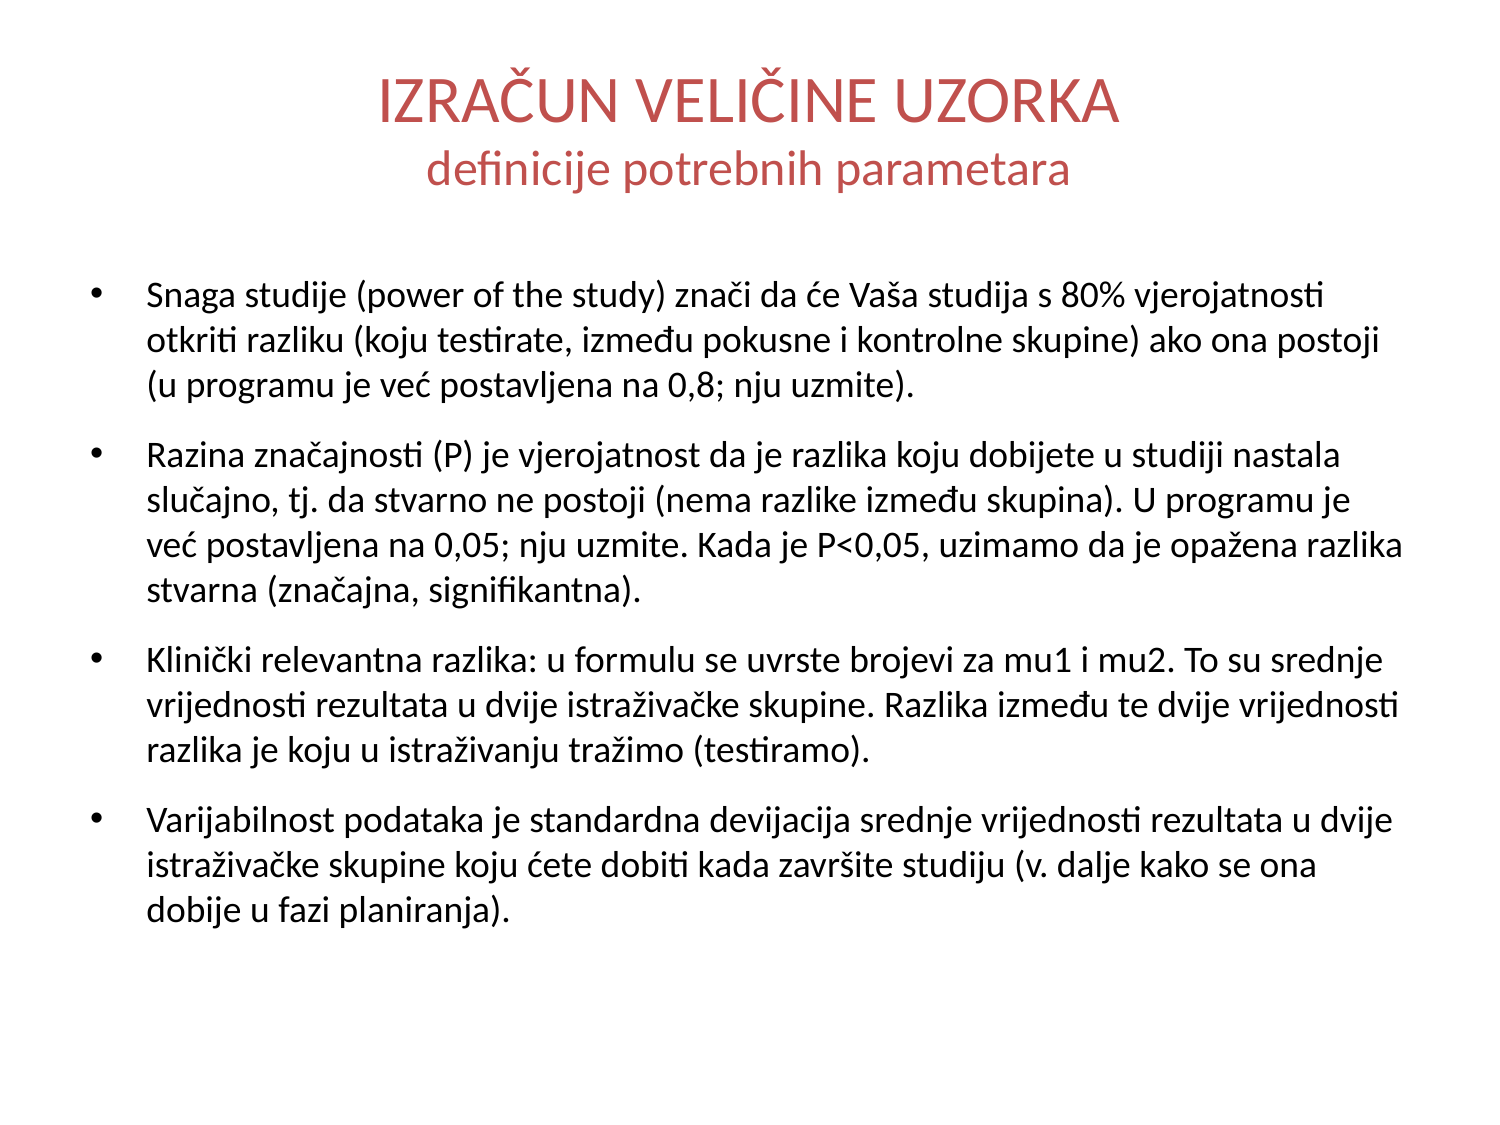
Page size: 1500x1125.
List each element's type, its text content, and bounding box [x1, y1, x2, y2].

list Snaga studije (power of the study) znači da će Vaša studija s 80% vjerojatnosti otkriti razliku (koju testirate, između pokusne i kontrolne skupine) ako ona postoji (u programu je već postavljena na 0,8; nju uzmite). Razina značajnosti (P) je vjerojatnost da je razlika koju dobijete u studiji nastala slučajno, tj. da stvarno ne postoji (nema razlike između skupina). U programu je već postavljena na 0,05; nju uzmite. Kada je P<0,05, uzimamo da je opažena razlika stvarna (značajna, signifikantna). Klinički relevantna razlika: u formulu se uvrste brojevi za mu1 i mu2. To su srednje vrijednosti rezultata u dvije istraživačke skupine. Razlika između te dvije vrijednosti razlika je koju u istraživanju tražimo (testiramo). Varijabilnost podataka je standardna devijacija srednje vrijednosti rezultata u dvije istraživačke skupine koju ćete dobiti kada završite studiju (v. dalje kako se ona dobije u fazi planiranja). [75, 262, 1425, 1005]
title IZRAČUN VELIČINE UZORKA definicije potrebnih parametara [75, 19, 1424, 233]
